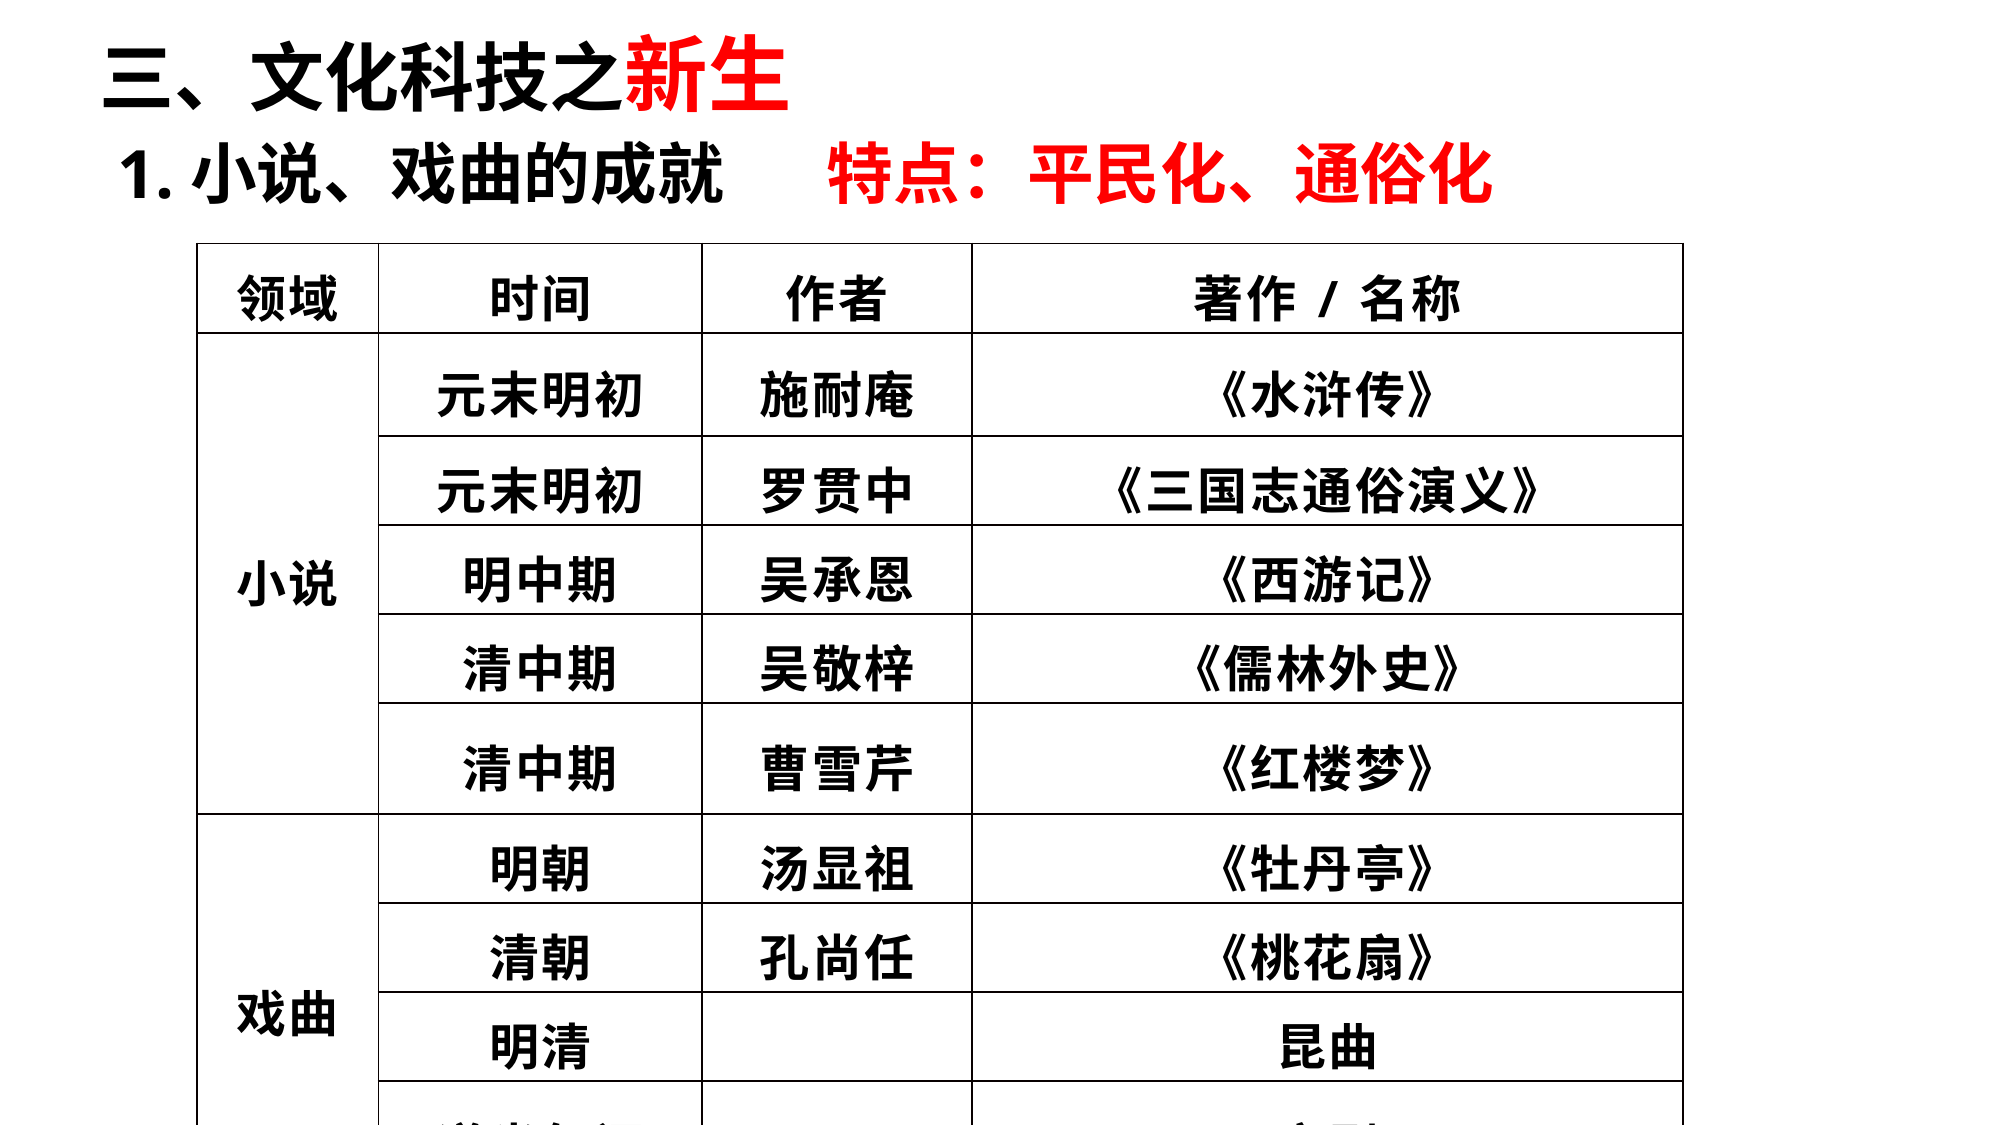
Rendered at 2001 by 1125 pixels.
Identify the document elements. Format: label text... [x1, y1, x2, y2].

table_cell 元末明初 [379, 334, 701, 435]
table_cell 汤显祖 [703, 815, 971, 902]
table_header 领域 [198, 244, 378, 332]
table_cell 小说 [198, 334, 378, 813]
table_header 作者 [703, 244, 971, 332]
text_box 1.小说、戏曲的成就 [102, 130, 734, 220]
table_header 时间 [379, 244, 701, 332]
table_cell 清中期 [379, 615, 701, 702]
table_cell [703, 1082, 971, 1125]
table_cell 道光年间 [379, 1082, 701, 1125]
table_cell 京剧 [973, 1082, 1682, 1125]
table_cell 元末明初 [379, 437, 701, 524]
table_cell 清朝 [379, 904, 701, 991]
table_header 著作/名称 [973, 244, 1682, 332]
table_cell 《牡丹亭》 [973, 815, 1682, 902]
table_cell 清中期 [379, 704, 701, 813]
table_cell [703, 993, 971, 1080]
table_cell 曹雪芹 [703, 704, 971, 813]
table_cell 明清 [379, 993, 701, 1080]
table_cell 戏曲 [198, 815, 378, 1125]
table_cell 《儒林外史》 [973, 615, 1682, 702]
table_cell 《水浒传》 [973, 334, 1682, 435]
table_cell 明中期 [379, 526, 701, 613]
table_cell 吴承恩 [703, 526, 971, 613]
table_cell 明朝 [379, 815, 701, 902]
table_cell 《三国志通俗演义》 [973, 437, 1682, 524]
text_box 特点：平民化、通俗化 [734, 124, 1587, 220]
table_cell 罗贯中 [703, 437, 971, 524]
table_cell 《西游记》 [973, 526, 1682, 613]
table_cell 孔尚任 [703, 904, 971, 991]
table_cell 吴敬梓 [703, 615, 971, 702]
table_cell 《桃花扇》 [973, 904, 1682, 991]
table_cell 《红楼梦》 [973, 704, 1682, 813]
table_cell 昆曲 [973, 993, 1682, 1080]
table_cell 施耐庵 [703, 334, 971, 435]
text_box 三、文化科技之新生 [85, 14, 807, 130]
